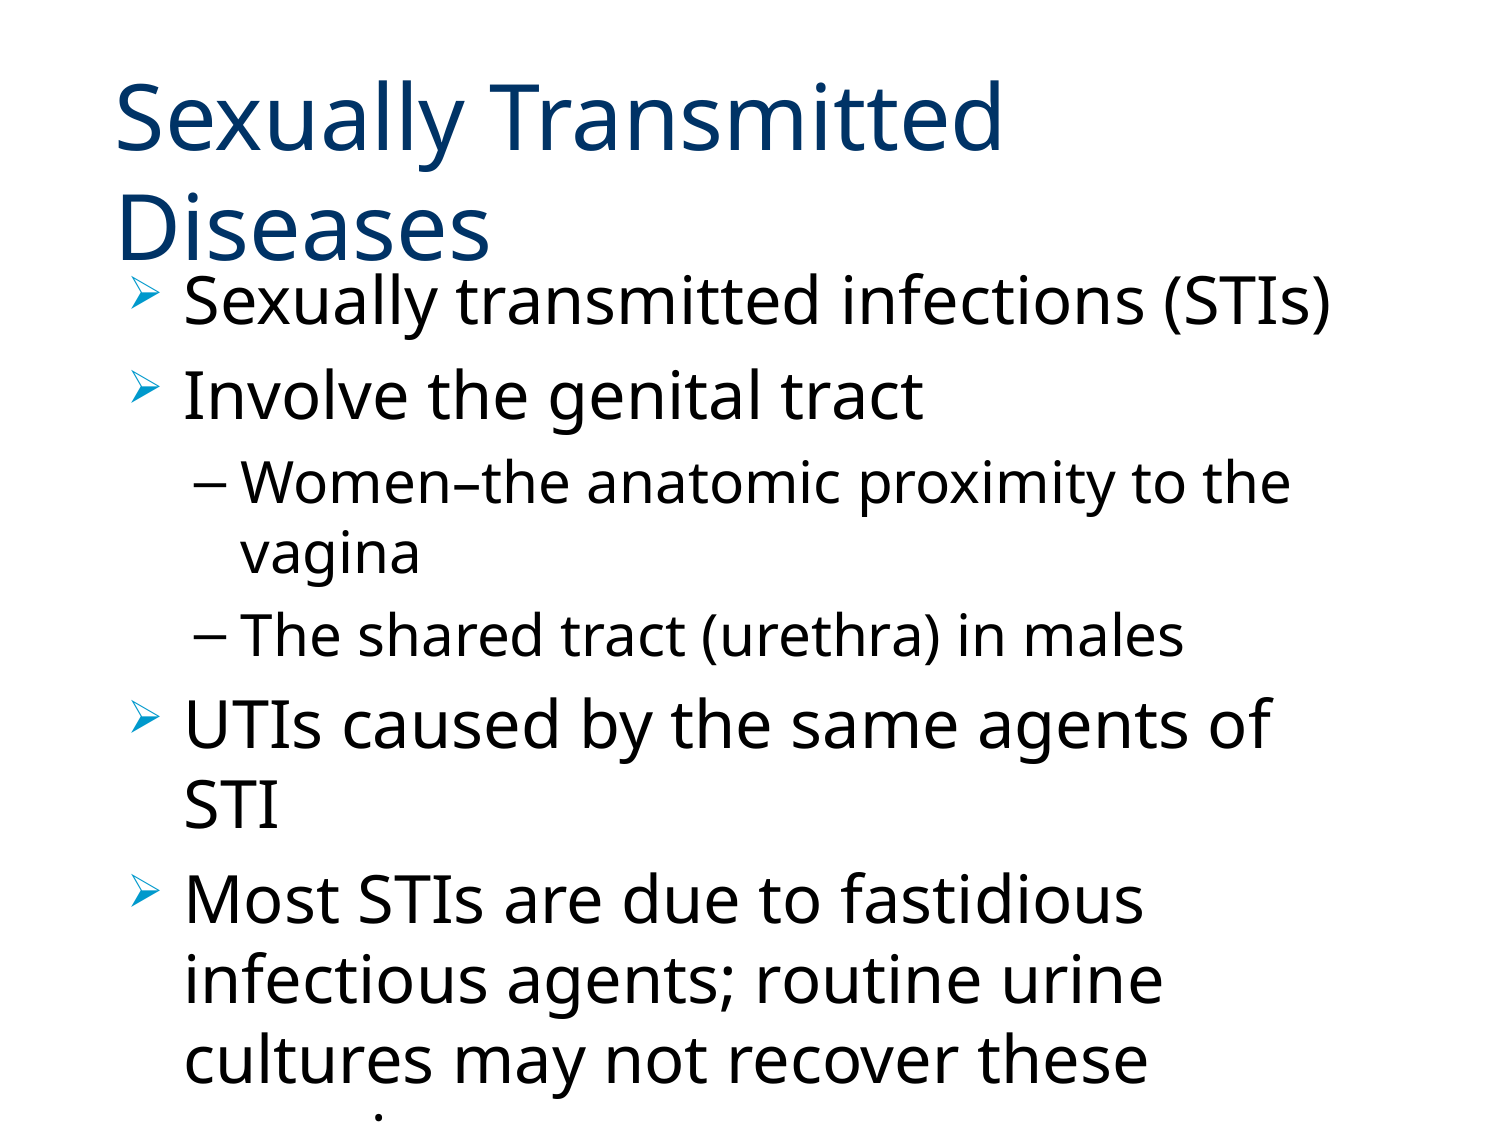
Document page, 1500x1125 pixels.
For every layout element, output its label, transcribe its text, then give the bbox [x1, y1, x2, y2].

title Sexually Transmitted Diseases [99, 12, 1375, 325]
list Sexually transmitted infections (STIs) Involve the genital tract Women–the anatomic proximity to the vagina The shared tract (urethra) in males UTIs caused by the same agents of STI Most STIs are due to fastidious infectious agents; routine urine cultures may not recover these organisms. [112, 249, 1388, 1050]
